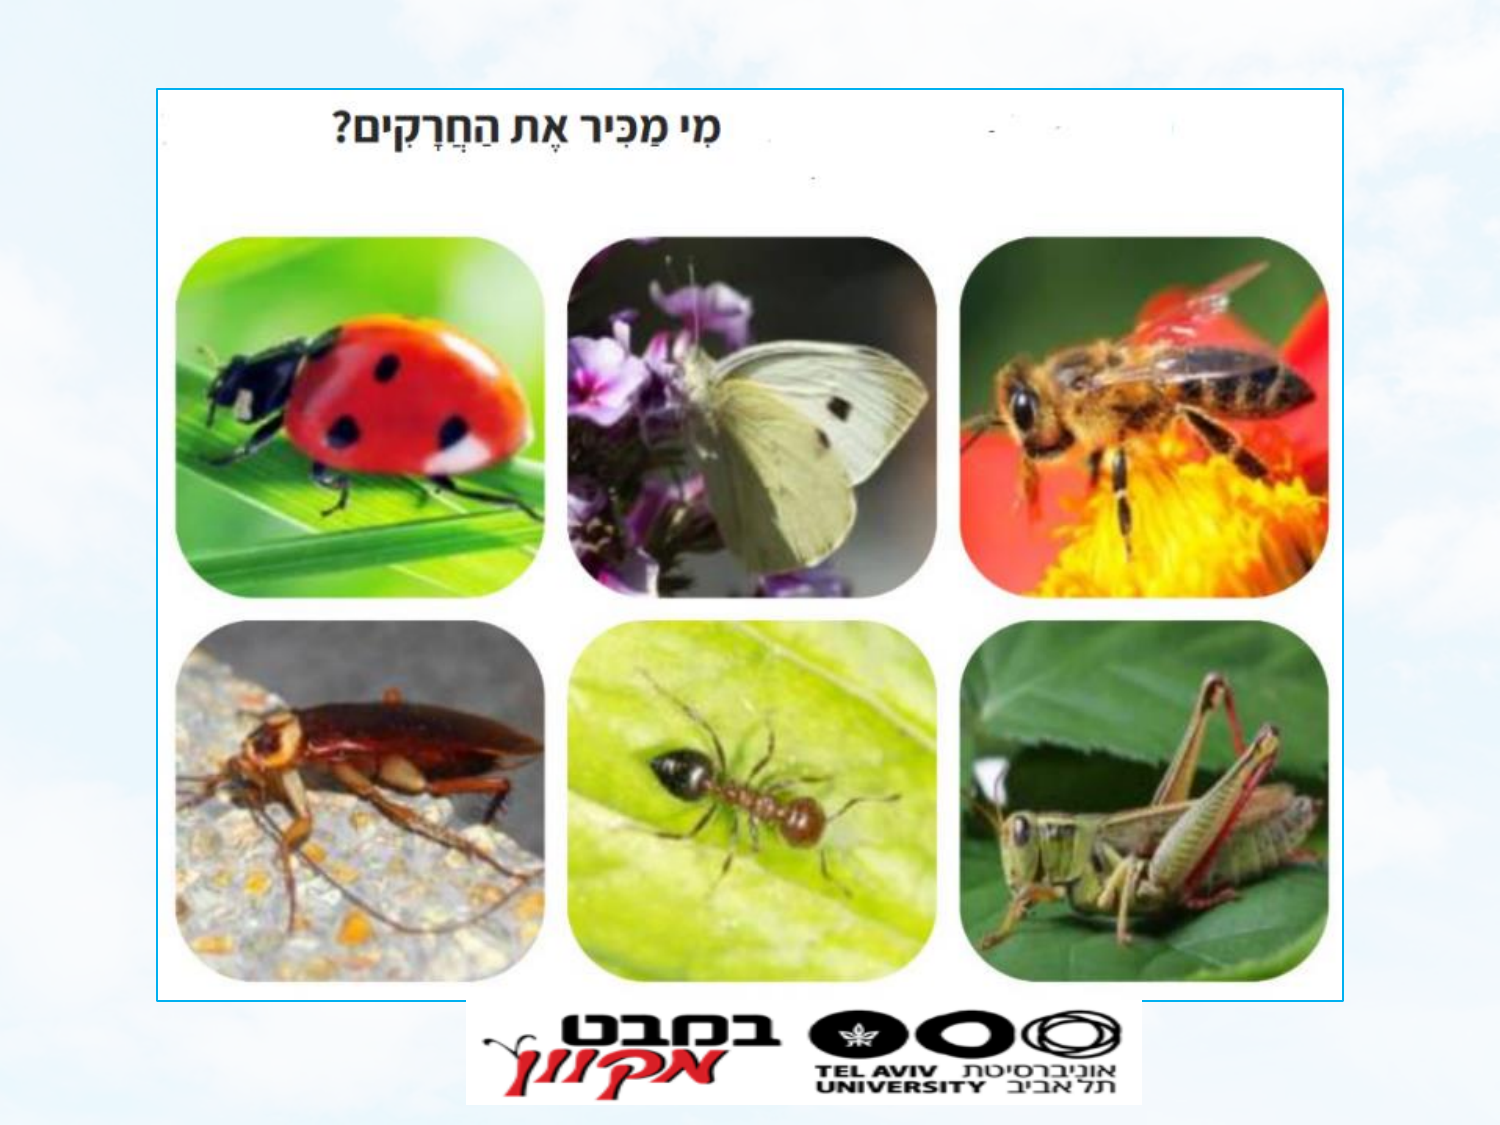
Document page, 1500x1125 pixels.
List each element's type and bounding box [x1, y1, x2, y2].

picture [159, 91, 1341, 1105]
